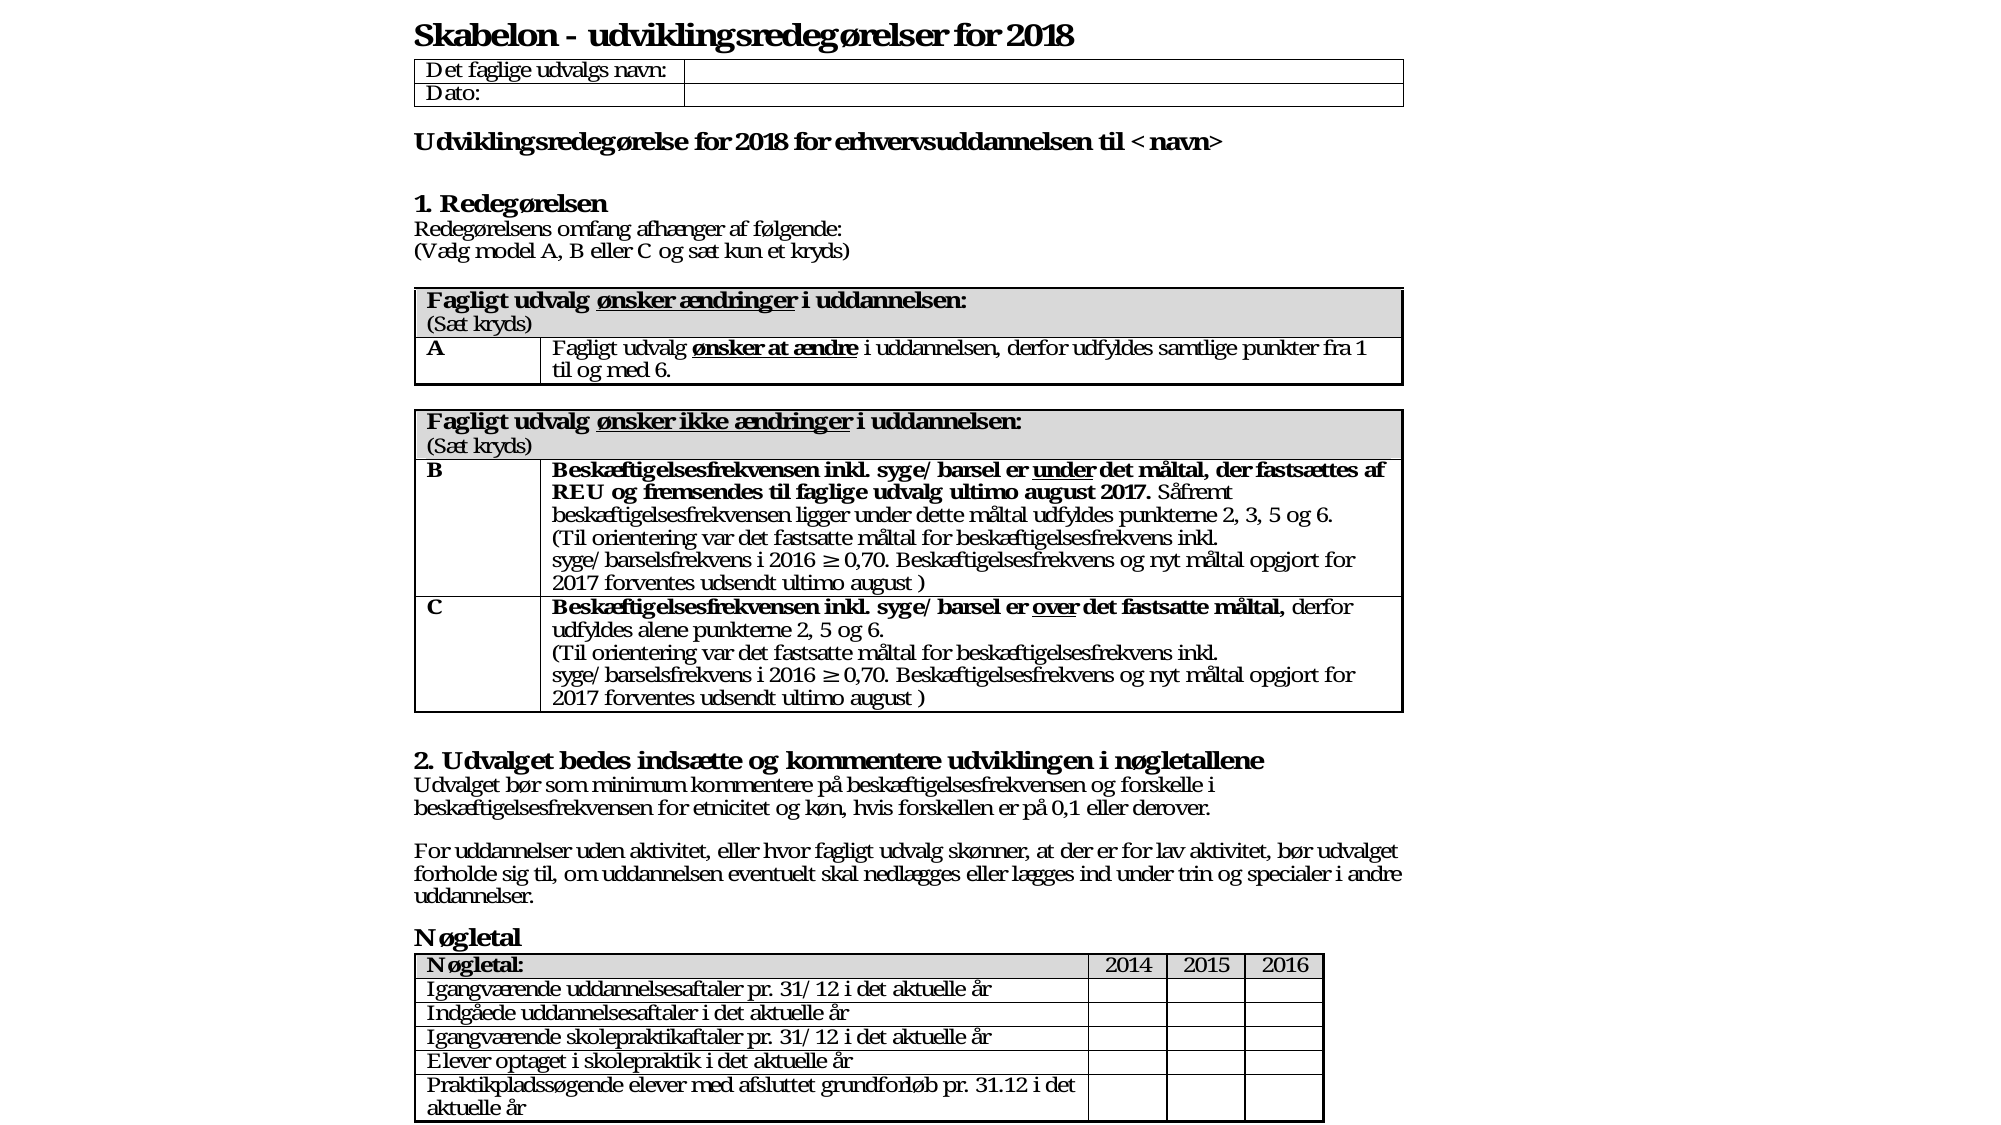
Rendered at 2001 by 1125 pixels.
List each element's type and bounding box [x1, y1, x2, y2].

picture [413, 0, 1407, 1125]
